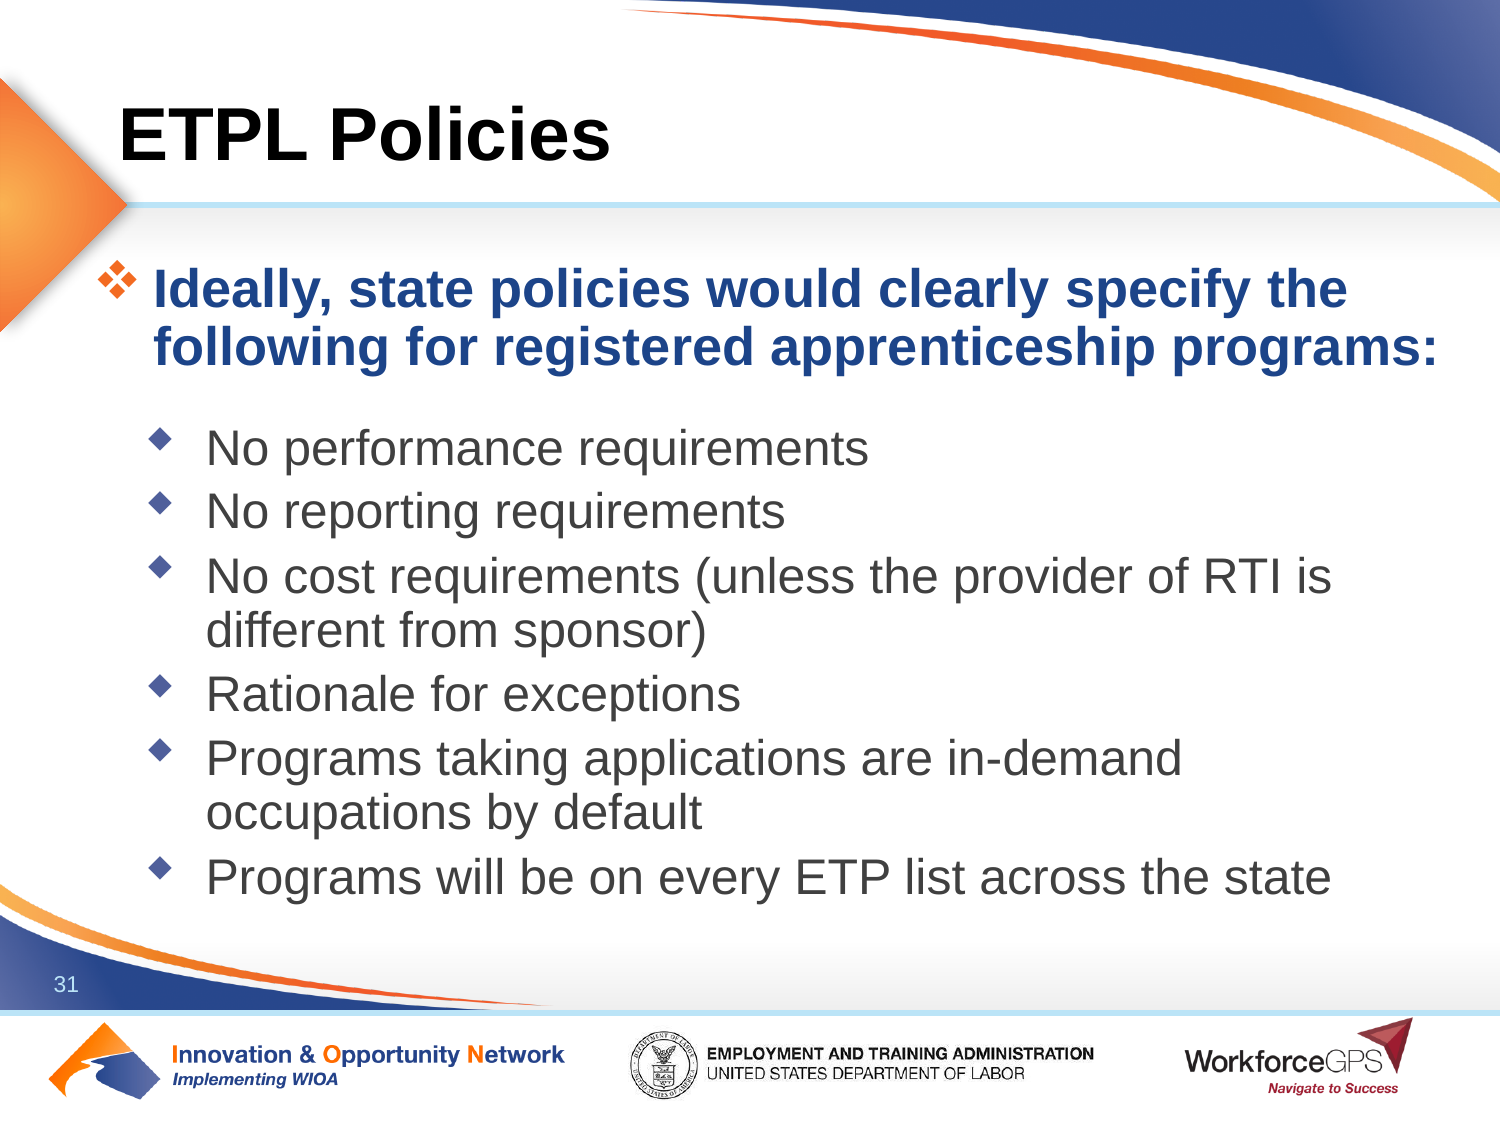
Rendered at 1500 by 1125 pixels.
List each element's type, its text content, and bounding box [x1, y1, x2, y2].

picture [1182, 1066, 1415, 1096]
title ETPL Policies [103, 38, 1397, 185]
picture [628, 1066, 1097, 1101]
picture [0, 882, 78, 1010]
picture [39, 1016, 576, 1107]
picture [589, 0, 1500, 202]
list Ideally, state policies would clearly specify the following for registered apprenticeship programs: No performance requirements No reporting requirements No cost requirements (unless the provider of RTI is different from sponsor) Rationale for exceptions Programs taking applications are in-demand occupations by default Programs will be on every ETP list across the state [78, 253, 1472, 1066]
